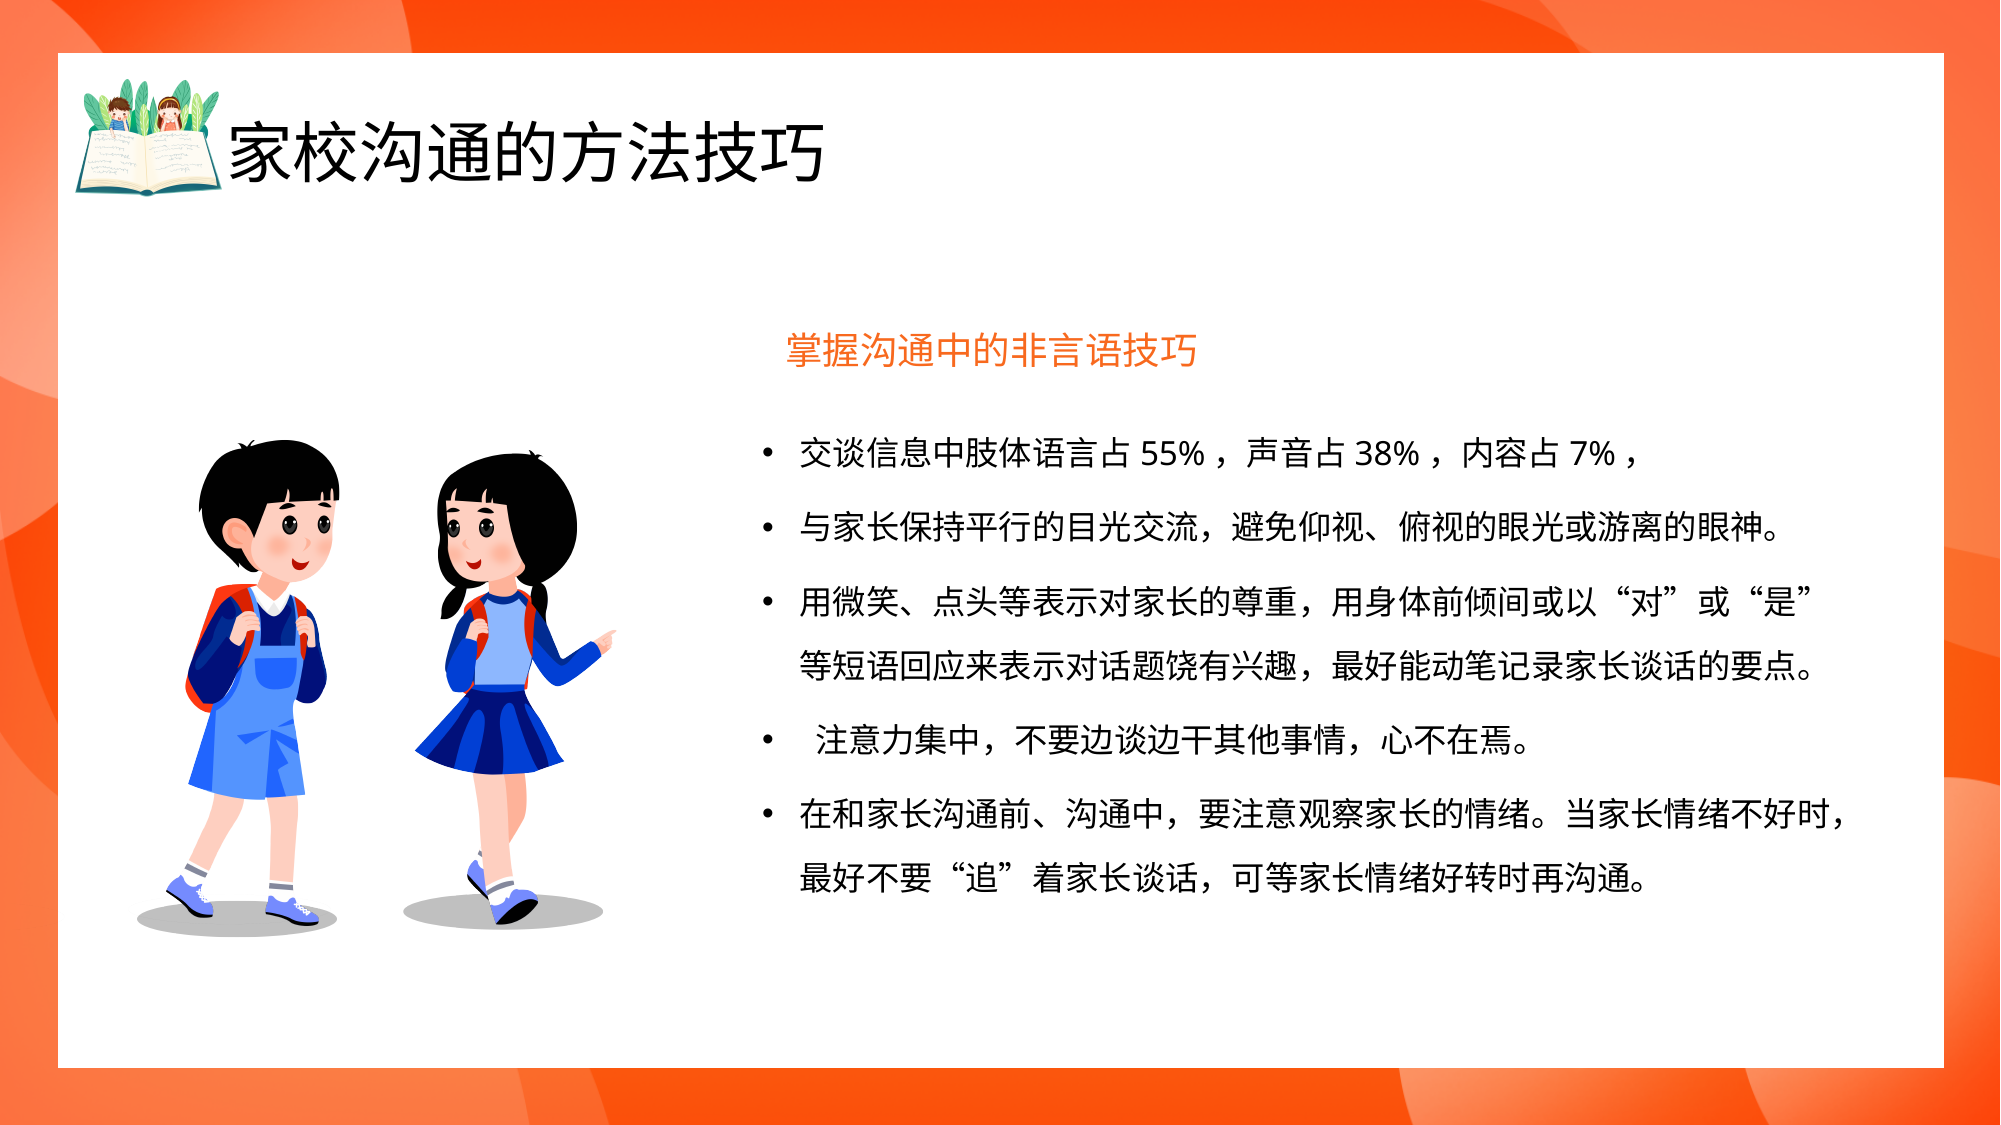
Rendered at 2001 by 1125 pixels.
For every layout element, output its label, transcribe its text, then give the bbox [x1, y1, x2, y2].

text_box 掌握沟通中的非言语技巧 [770, 324, 1263, 381]
picture [0, 0, 2000, 1125]
text_box 交谈信息中肢体语言占55%，声音占38%，内容占7%， 与家长保持平行的目光交流，避免仰视、俯视的眼光或游离的眼神。 用微笑、点头等表示对家长的尊重，用身体前倾间或以“对”或“是”等短语回应来表示对话题饶有兴趣，最好能动笔记录家长谈话的要点。 注意力集中，不要边谈边干其他事情，心不在焉。 在和家长沟通前、沟通中，要注意观察家长的情绪。当家长情绪不好时，最好不要“追”着家长谈话，可等家长情绪好转时再沟通。 [671, 401, 1869, 905]
